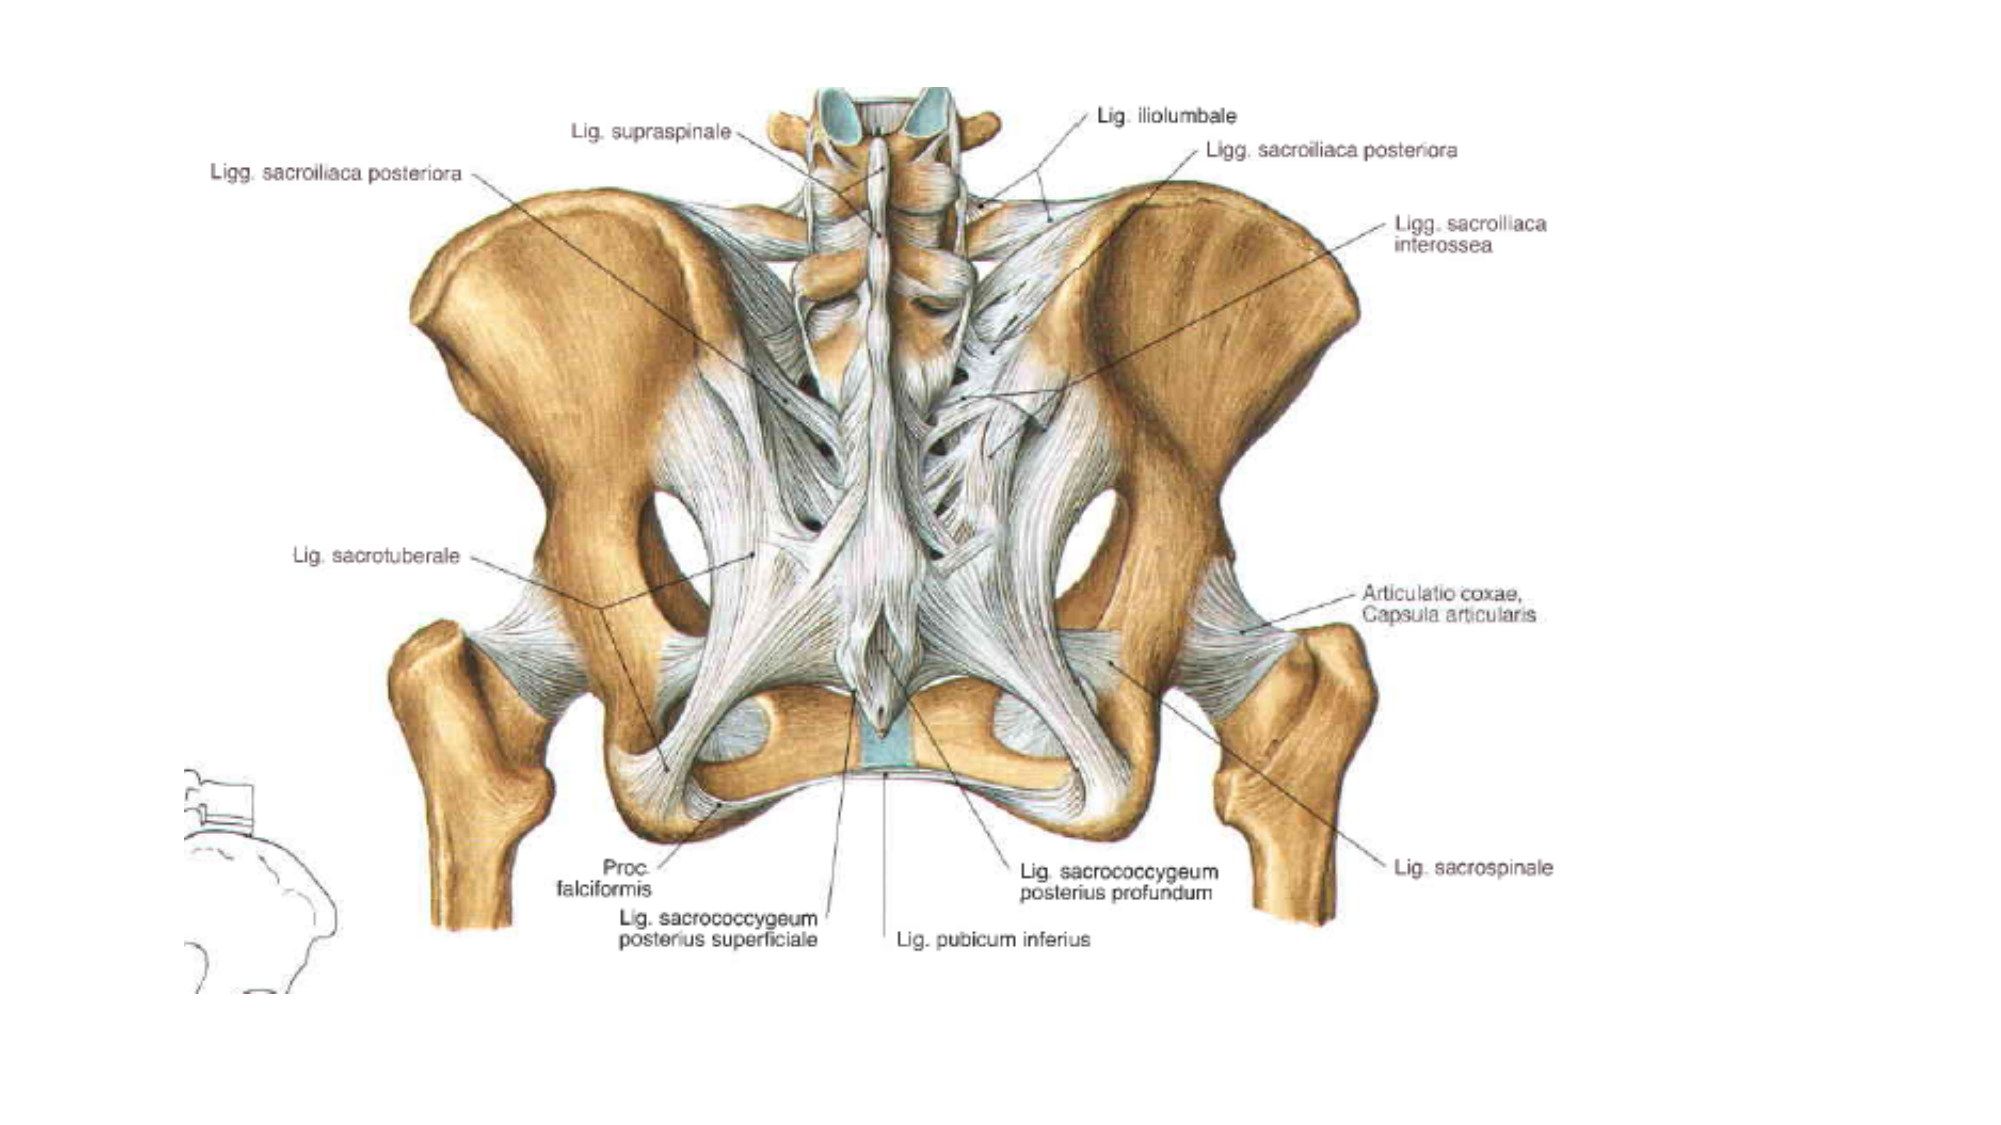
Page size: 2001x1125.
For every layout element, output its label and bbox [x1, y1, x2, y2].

picture [183, 87, 1737, 995]
